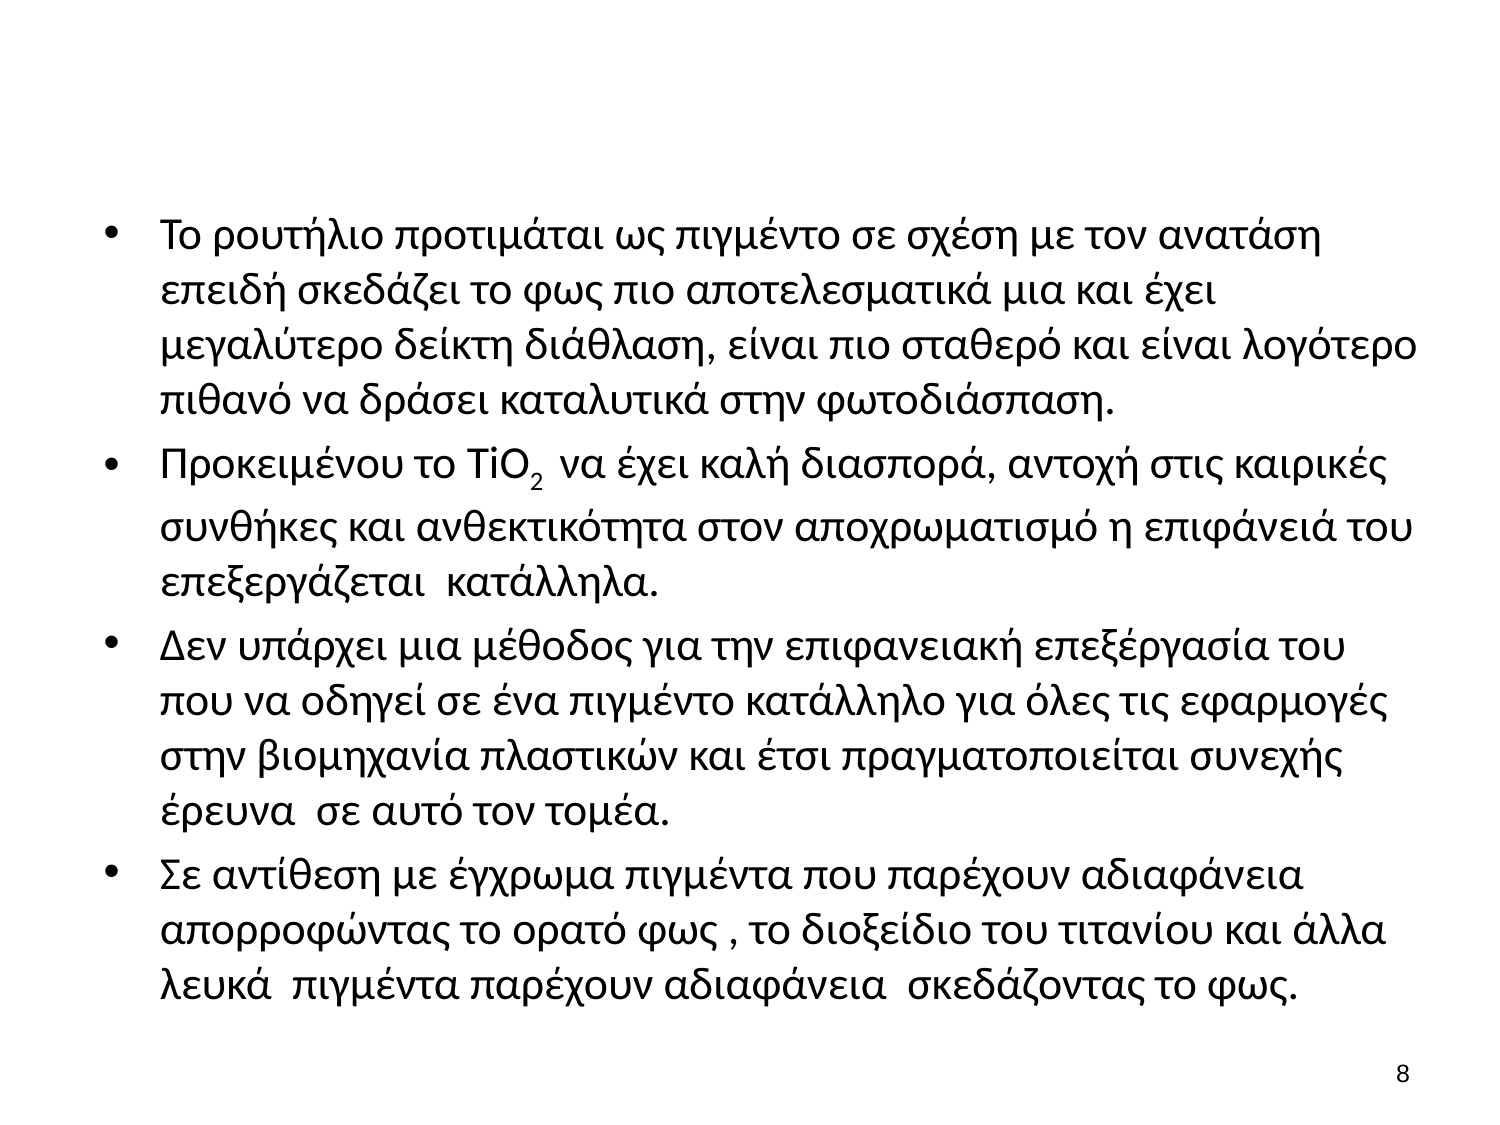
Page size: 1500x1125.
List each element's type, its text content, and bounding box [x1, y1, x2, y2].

slide_number 7 [1074, 1042, 1425, 1103]
list Το ρουτήλιο προτιμάται ως πιγμέντο σε σχέση με τον ανατάση επειδή σκεδάζει το φως πιο αποτελεσματικά μια και έχει μεγαλύτερο δείκτη διάθλαση, είναι πιο σταθερό και είναι λογότερο πιθανό να δράσει καταλυτικά στην φωτοδιάσπαση. Προκειμένου το TiO2 να έχει καλή διασπορά, αντοχή στις καιρικές συνθήκες και ανθεκτικότητα στον αποχρωματισμό η επιφάνειά του επεξεργάζεται κατάλληλα. Δεν υπάρχει μια μέθοδος για την επιφανειακή επεξέργασία του που να οδηγεί σε ένα πιγμέντο κατάλληλο για όλες τις εφαρμογές στην βιομηχανία πλαστικών και έτσι πραγματοποιείται συνεχής έρευνα σε αυτό τον τομέα. Σε αντίθεση με έγχρωμα πιγμέντα που παρέχουν αδιαφάνεια απορροφώντας το ορατό φως , το διοξείδιο του τιτανίου και άλλα λευκά πιγμέντα παρέχουν αδιαφάνεια σκεδάζοντας το φως. [88, 196, 1436, 1094]
